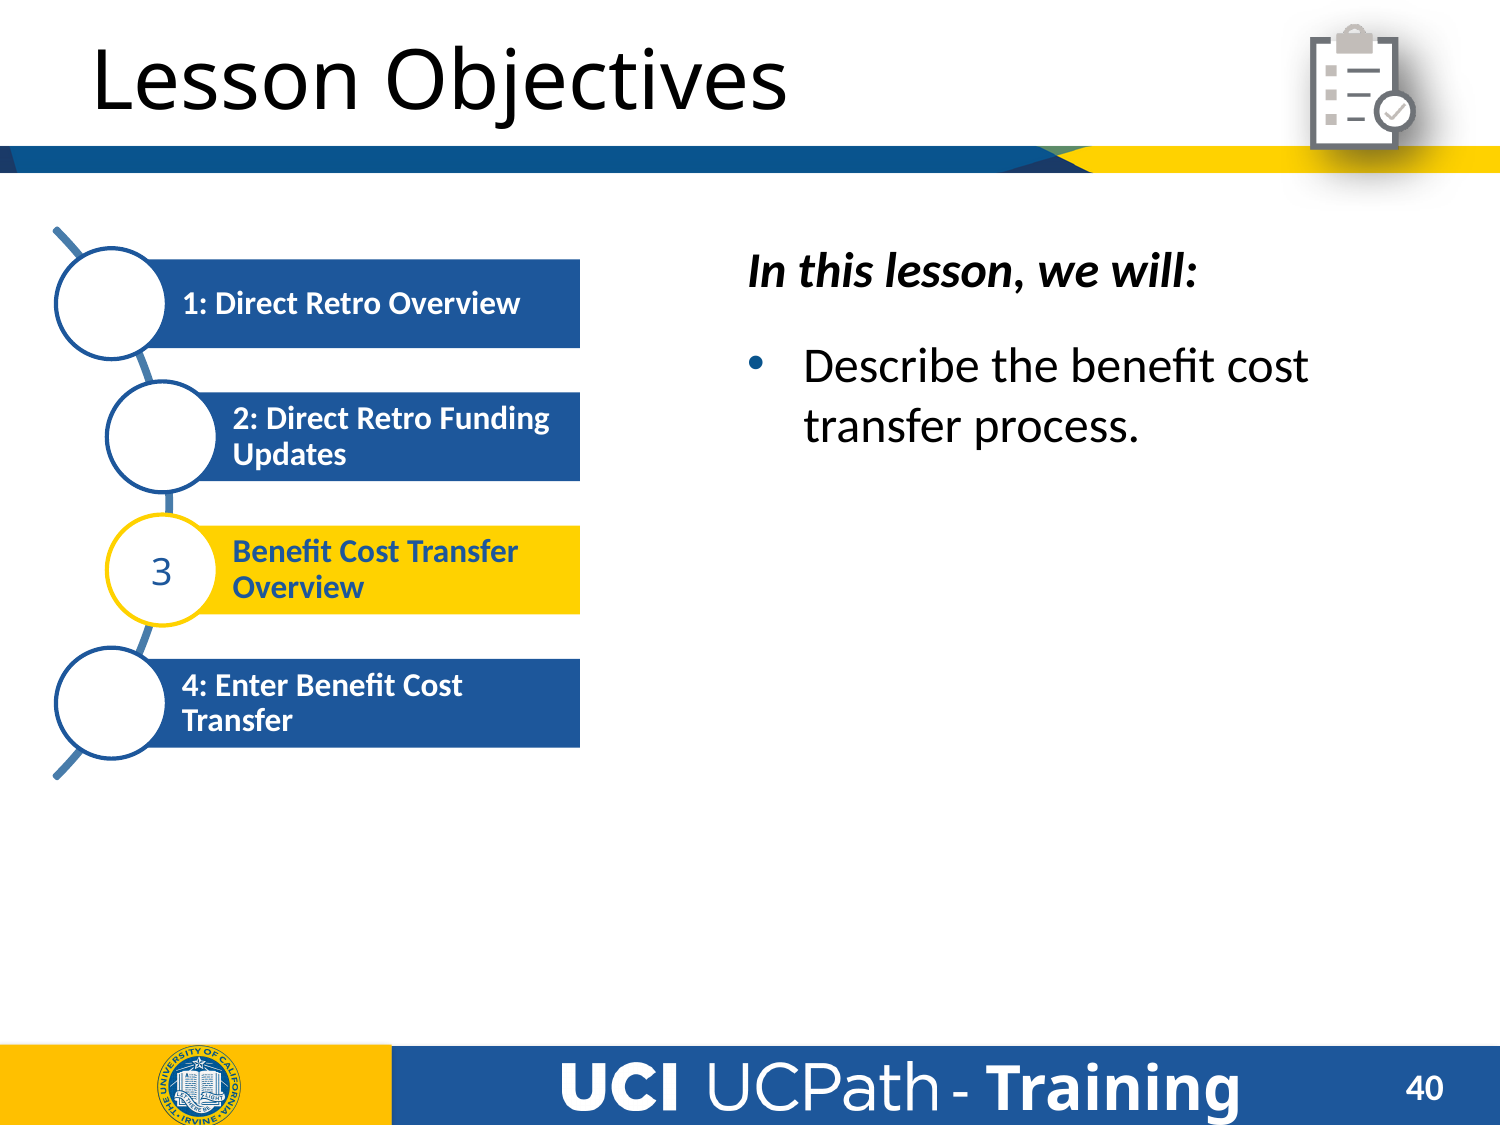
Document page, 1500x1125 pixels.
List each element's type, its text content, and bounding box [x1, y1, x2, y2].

list In this lesson, we will: Describe the benefit cost transfer process. [732, 184, 1437, 973]
picture [562, 1061, 937, 1111]
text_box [45, 214, 588, 793]
picture [157, 1045, 241, 1125]
title Lesson Objectives [75, 6, 1289, 147]
picture [0, 10, 1500, 251]
